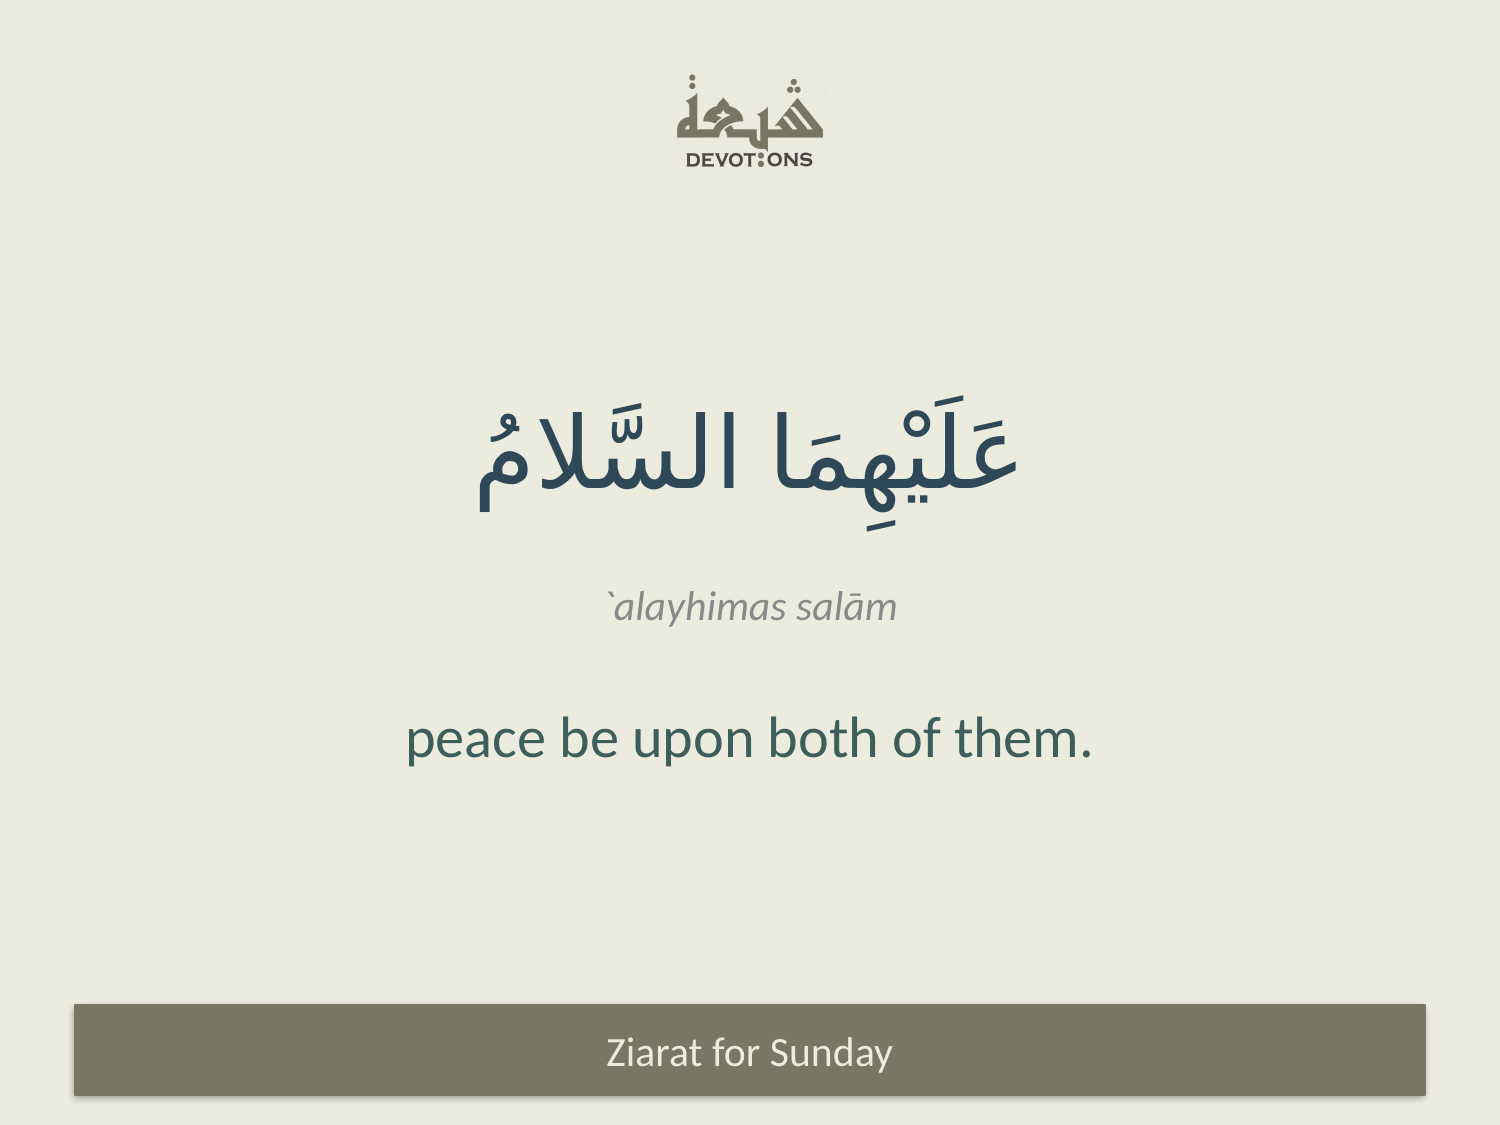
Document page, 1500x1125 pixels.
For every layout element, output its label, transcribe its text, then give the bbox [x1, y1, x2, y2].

text_box Ziarat for Sunday [591, 1017, 909, 1083]
text_box [74, 1004, 1426, 1096]
picture [656, 29, 844, 218]
text_box عَلَيْهِمَا السَّلامُ `alayhimas salām peace be upon both of them. [74, 381, 1425, 776]
